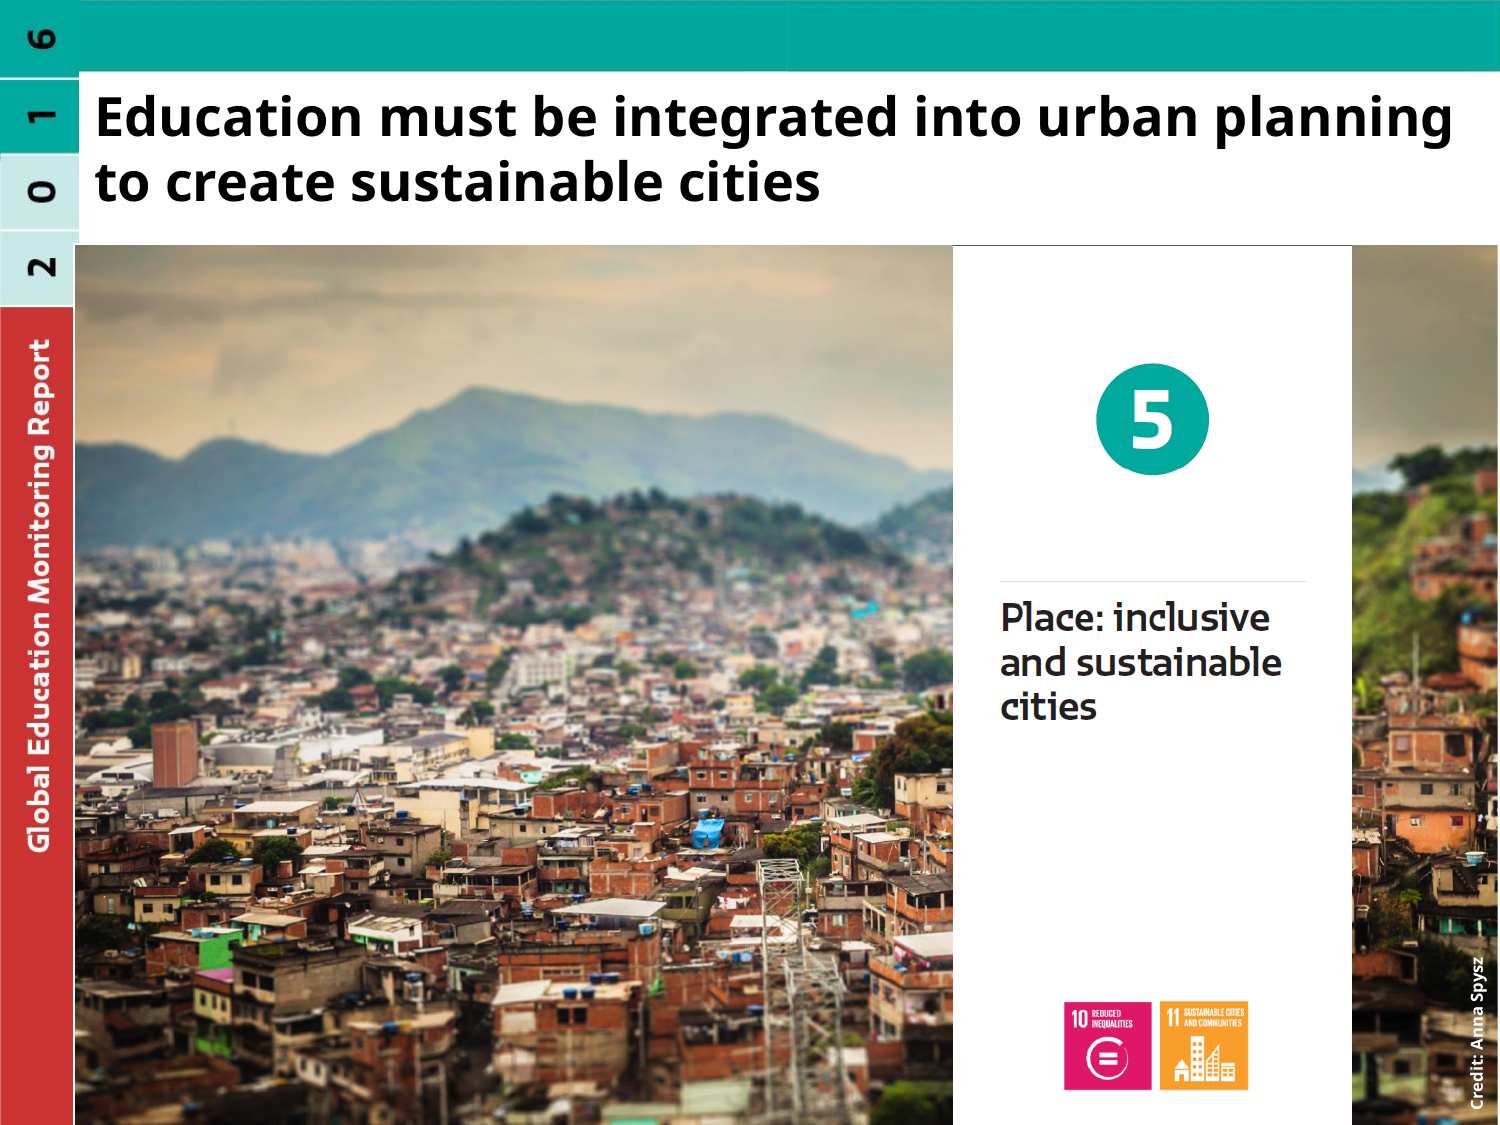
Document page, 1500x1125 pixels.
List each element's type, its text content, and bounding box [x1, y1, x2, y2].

picture [74, 244, 1498, 1125]
text_box Education must be integrated into urban planning to create sustainable cities [79, 75, 1500, 246]
picture [0, 0, 1500, 1125]
